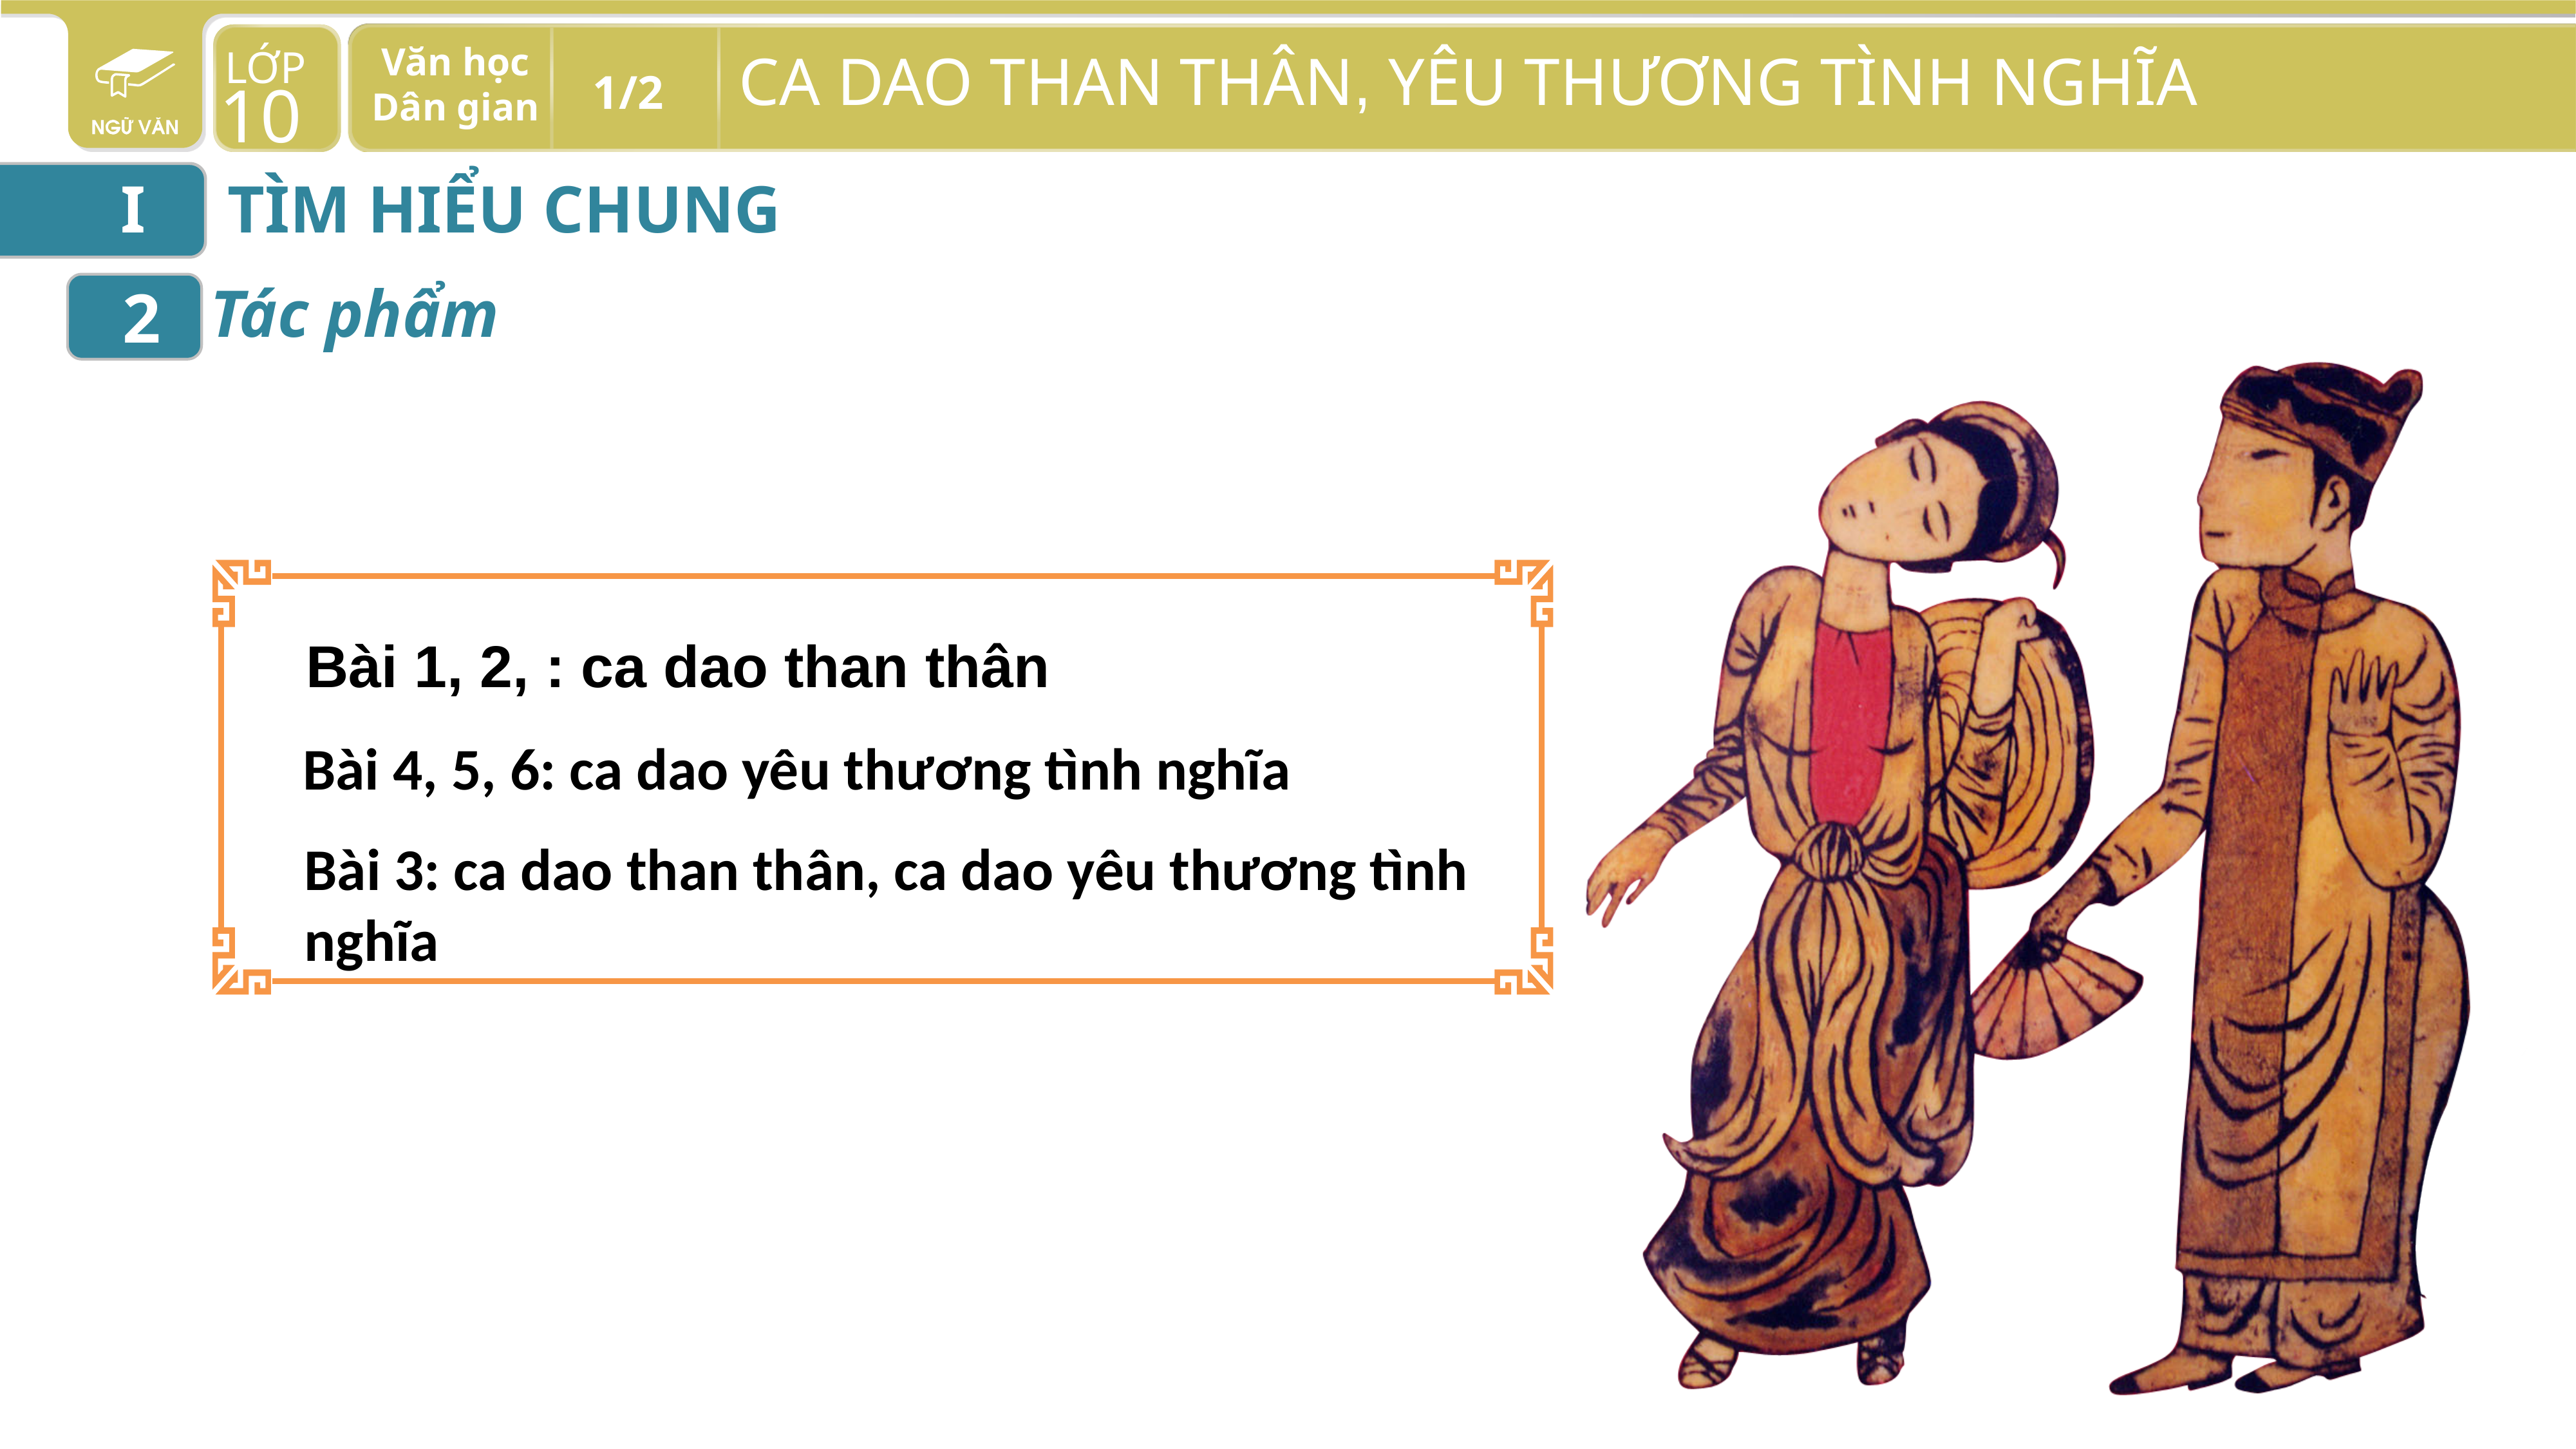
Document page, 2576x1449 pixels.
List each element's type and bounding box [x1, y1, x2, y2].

text_box [212, 560, 1543, 995]
text_box [67, 268, 805, 363]
text_box [0, 163, 834, 258]
picture [1546, 314, 2575, 1403]
